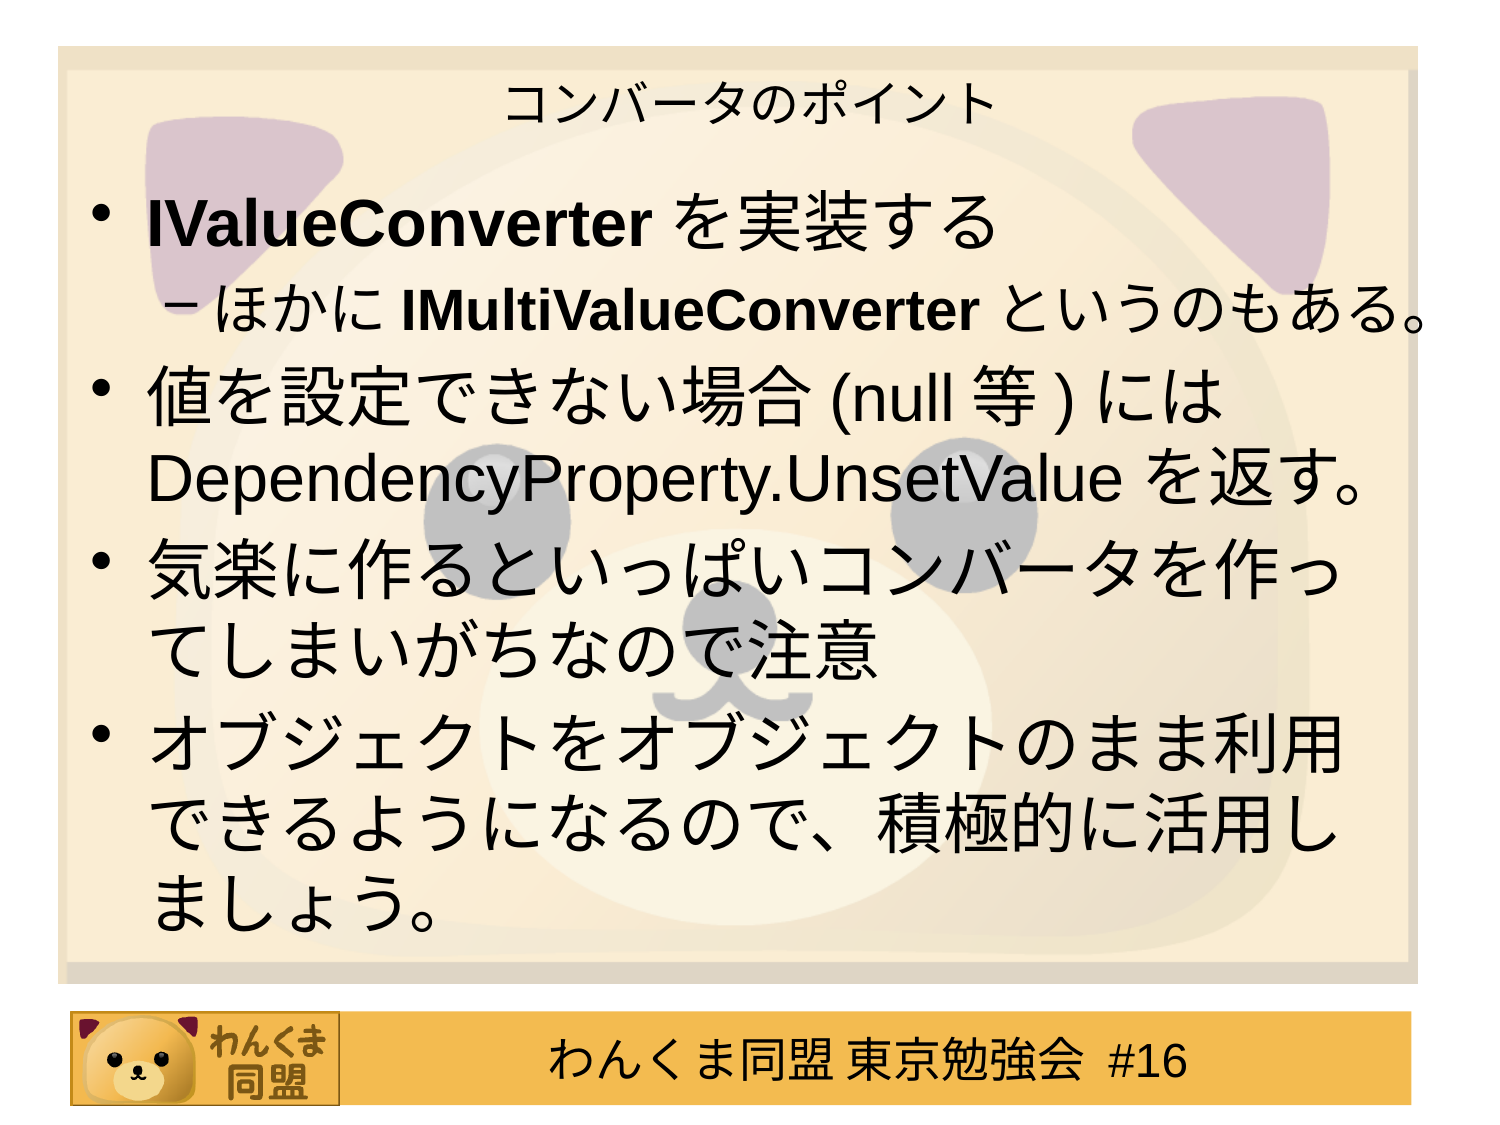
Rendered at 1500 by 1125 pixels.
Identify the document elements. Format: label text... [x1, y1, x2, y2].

picture [70, 1011, 340, 1106]
picture [58, 46, 1418, 984]
title コンバータのポイント [74, 44, 1426, 162]
list IValueConverterを実装する ほかにIMultiValueConverterというのもある。 値を設定できない場合(null等)にはDependencyProperty.UnsetValueを返す。 気楽に作るといっぱいコンバータを作ってしまいがちなので注意 オブジェクトをオブジェクトのまま利用できるようになるので、積極的に活用しましょう。 [74, 172, 1426, 1006]
